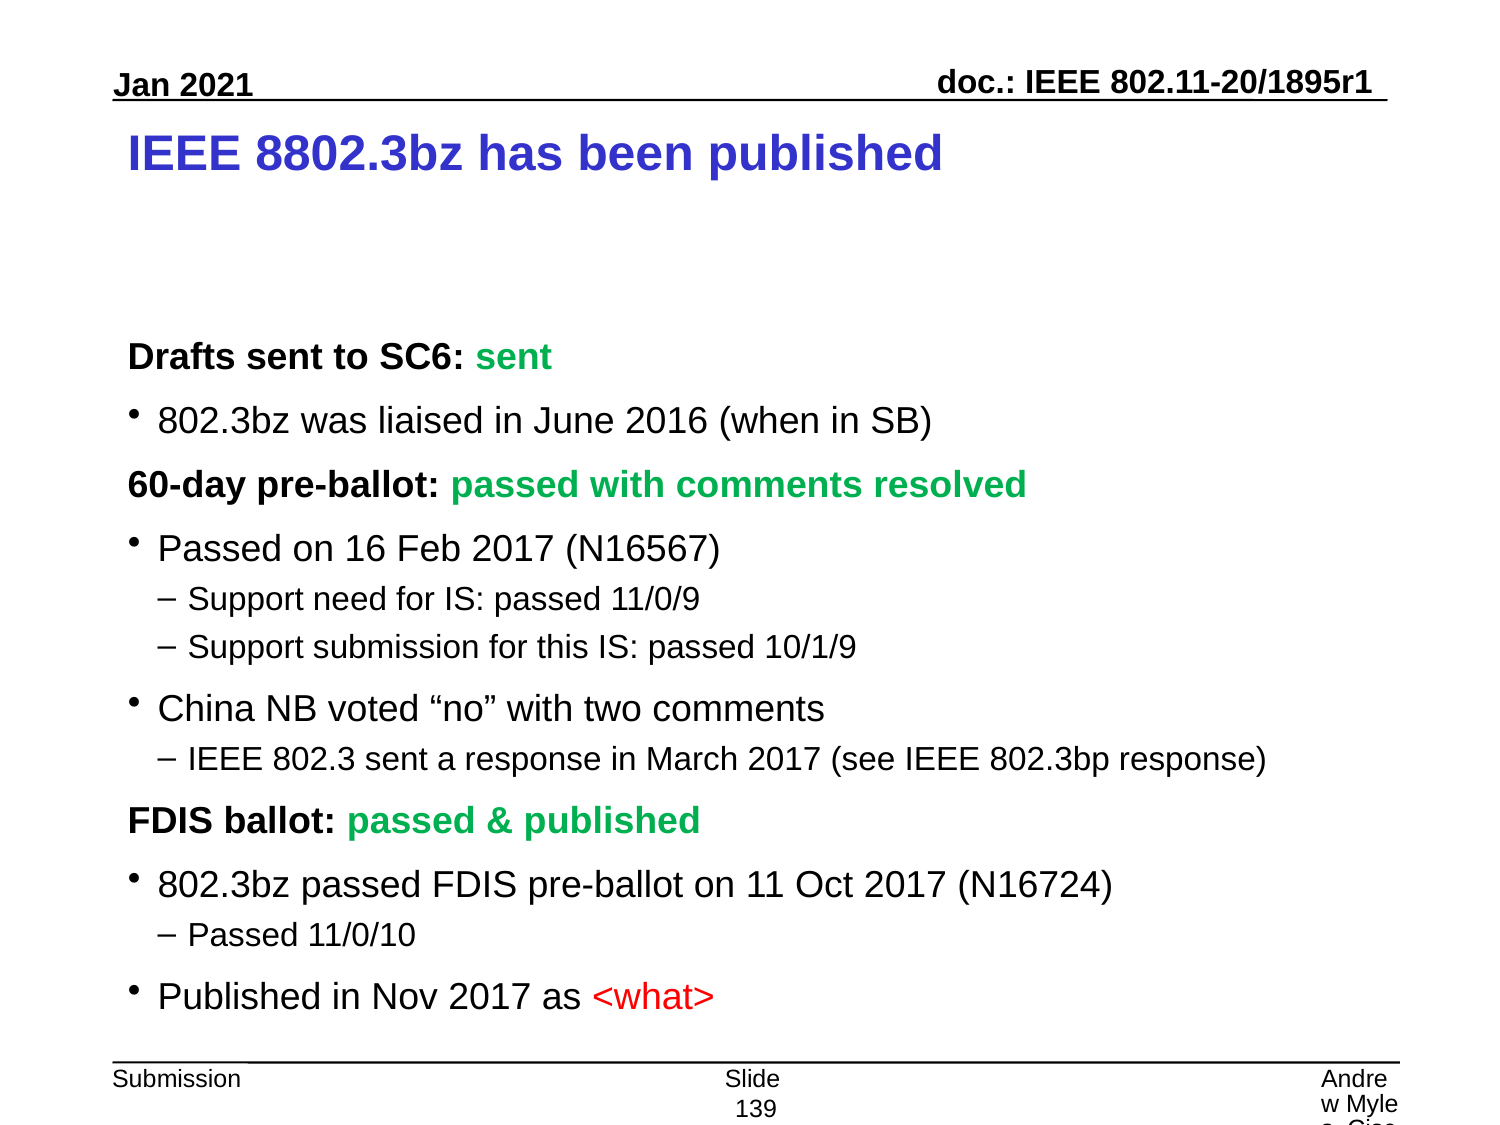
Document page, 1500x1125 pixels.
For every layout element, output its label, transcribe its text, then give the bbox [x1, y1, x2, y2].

title IEEE 8802.3bz has been published [112, 112, 1388, 288]
footer Andrew Myles, Cisco [1320, 1061, 1402, 1093]
list Drafts sent to SC6: sent 802.3bz was liaised in June 2016 (when in SB) 60-day pre-ballot: passed with comments resolved Passed on 16 Feb 2017 (N16567) Support need for IS: passed 11/0/9 Support submission for this IS: passed 10/1/9 China NB voted “no” with two comments IEEE 802.3 sent a response in March 2017 (see IEEE 802.3bp response) FDIS ballot: passed & published 802.3bz passed FDIS pre-ballot on 11 Oct 2017 (N16724) Passed 11/0/10 Published in Nov 2017 as <what> [112, 324, 1388, 1000]
slide_number Slide 139 [709, 1061, 803, 1093]
